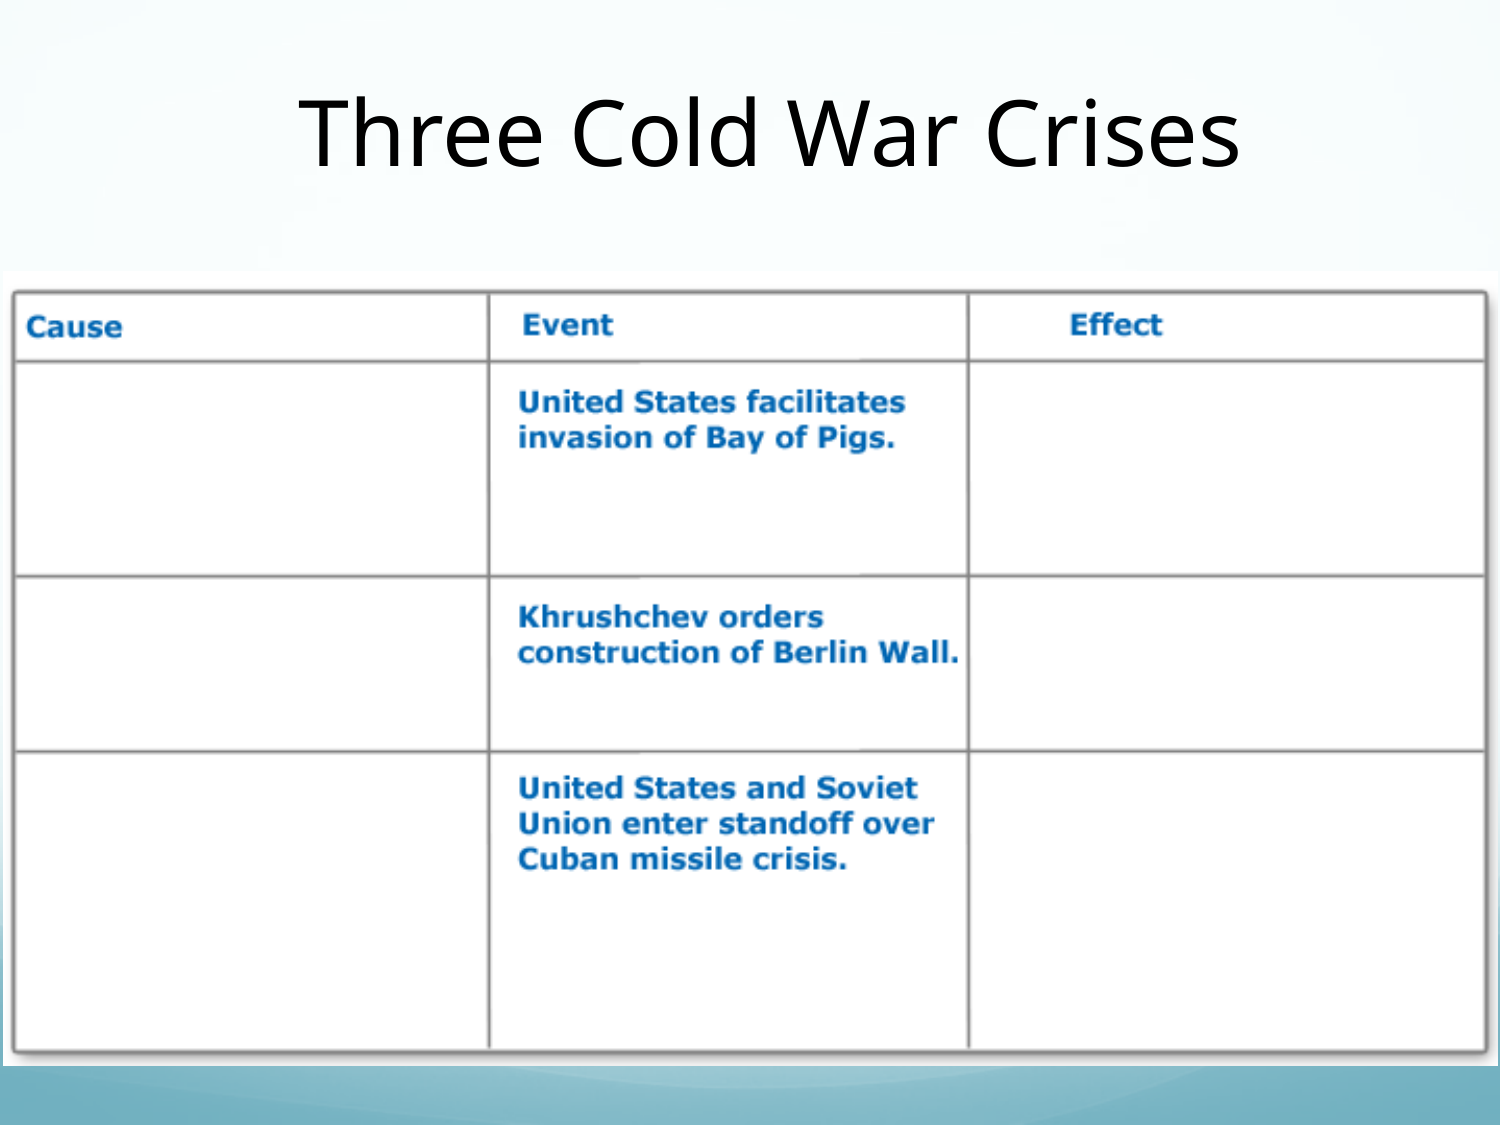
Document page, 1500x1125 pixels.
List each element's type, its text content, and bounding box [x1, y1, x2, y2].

picture [2, 271, 1498, 1067]
text_box Three Cold War Crises [97, 67, 1445, 192]
